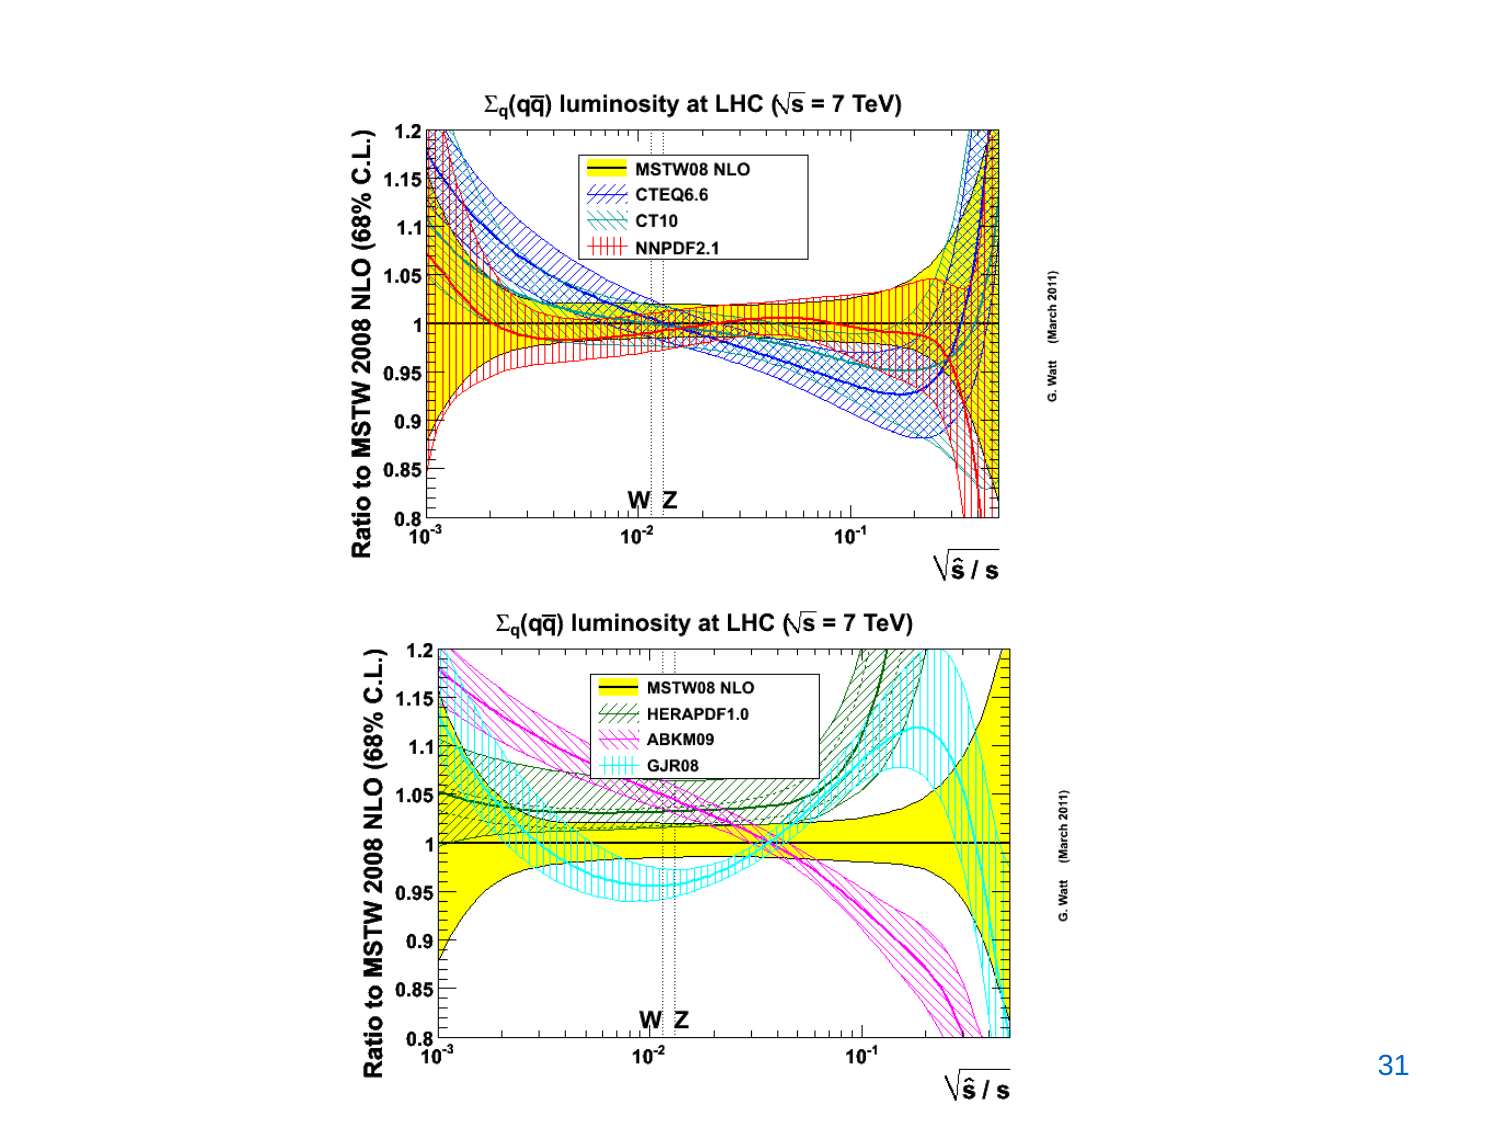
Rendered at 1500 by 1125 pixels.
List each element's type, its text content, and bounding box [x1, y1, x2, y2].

picture [312, 77, 1075, 595]
slide_number 31 [1091, 1024, 1426, 1103]
picture [324, 597, 1087, 1115]
